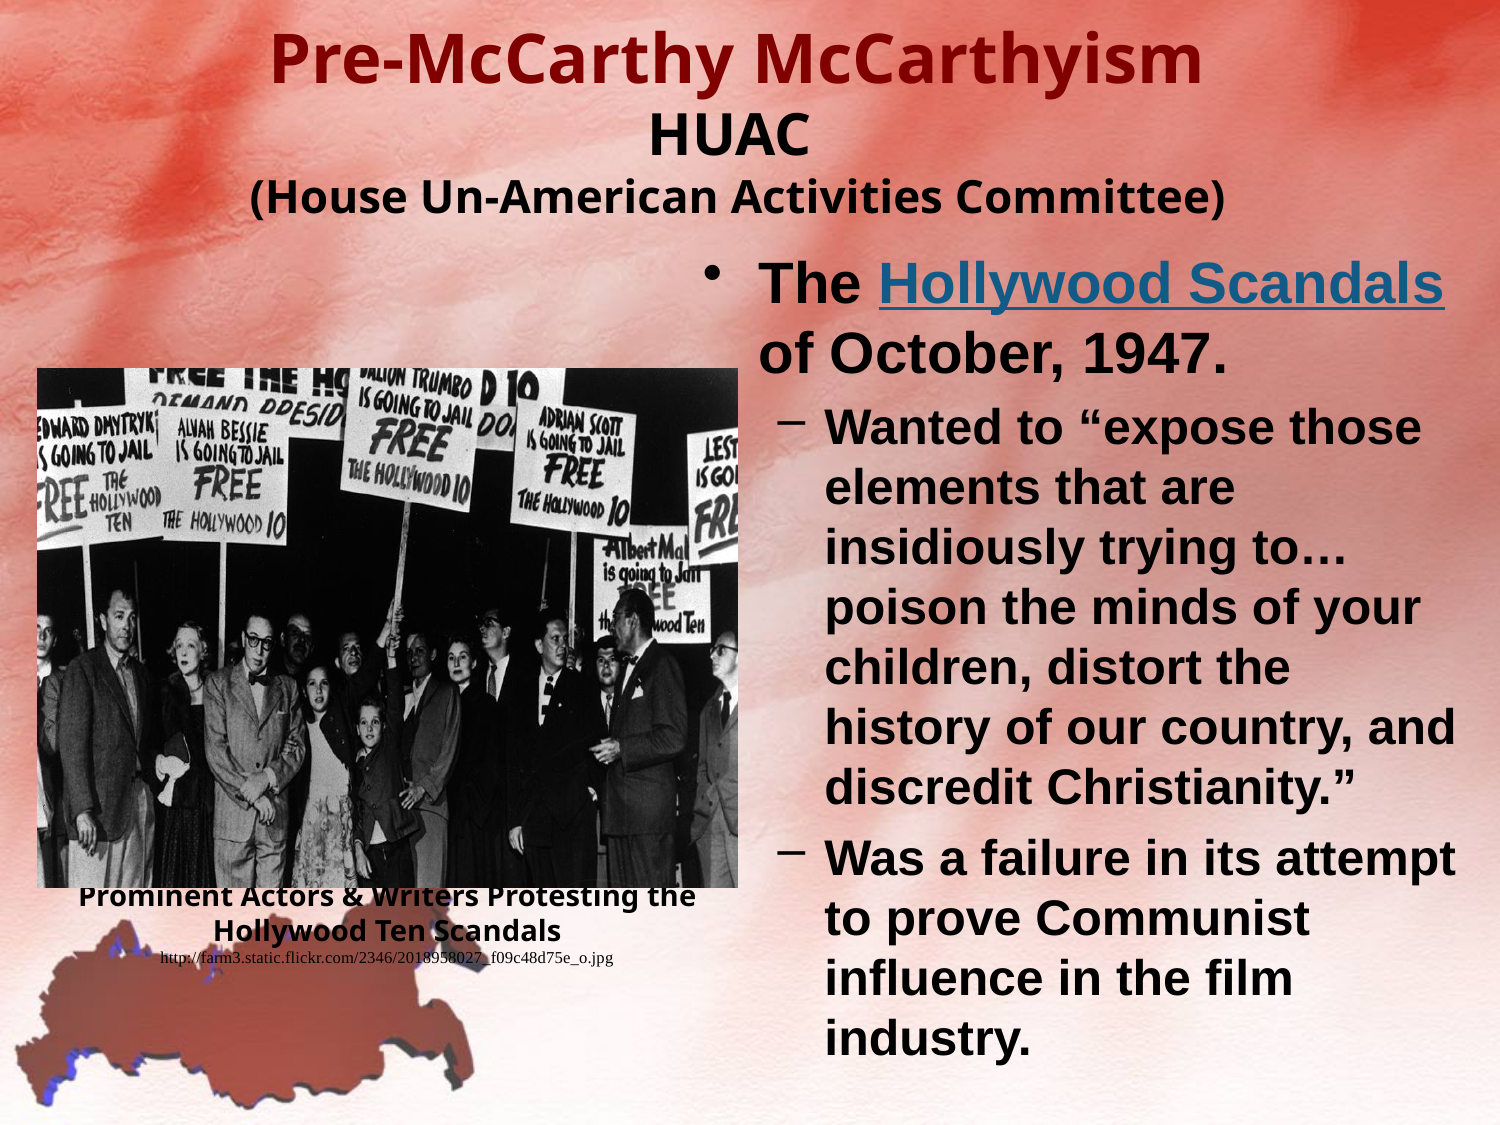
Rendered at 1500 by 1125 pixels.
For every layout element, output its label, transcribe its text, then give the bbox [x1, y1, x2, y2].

picture [0, 0, 1500, 1125]
title Pre-McCarthy McCarthyism HUAC (House Un-American Activities Committee) [0, 24, 1476, 213]
text_box Prominent Actors & Writers Protesting the Hollywood Ten Scandals http://farm3.static.flickr.com/2346/2018958027_f09c48d75e_o.jpg [37, 895, 738, 975]
list The Hollywood Scandals of October, 1947. Wanted to “expose those elements that are insidiously trying to…poison the minds of your children, distort the history of our country, and discredit Christianity.” Was a failure in its attempt to prove Communist influence in the film industry. [687, 237, 1476, 1088]
